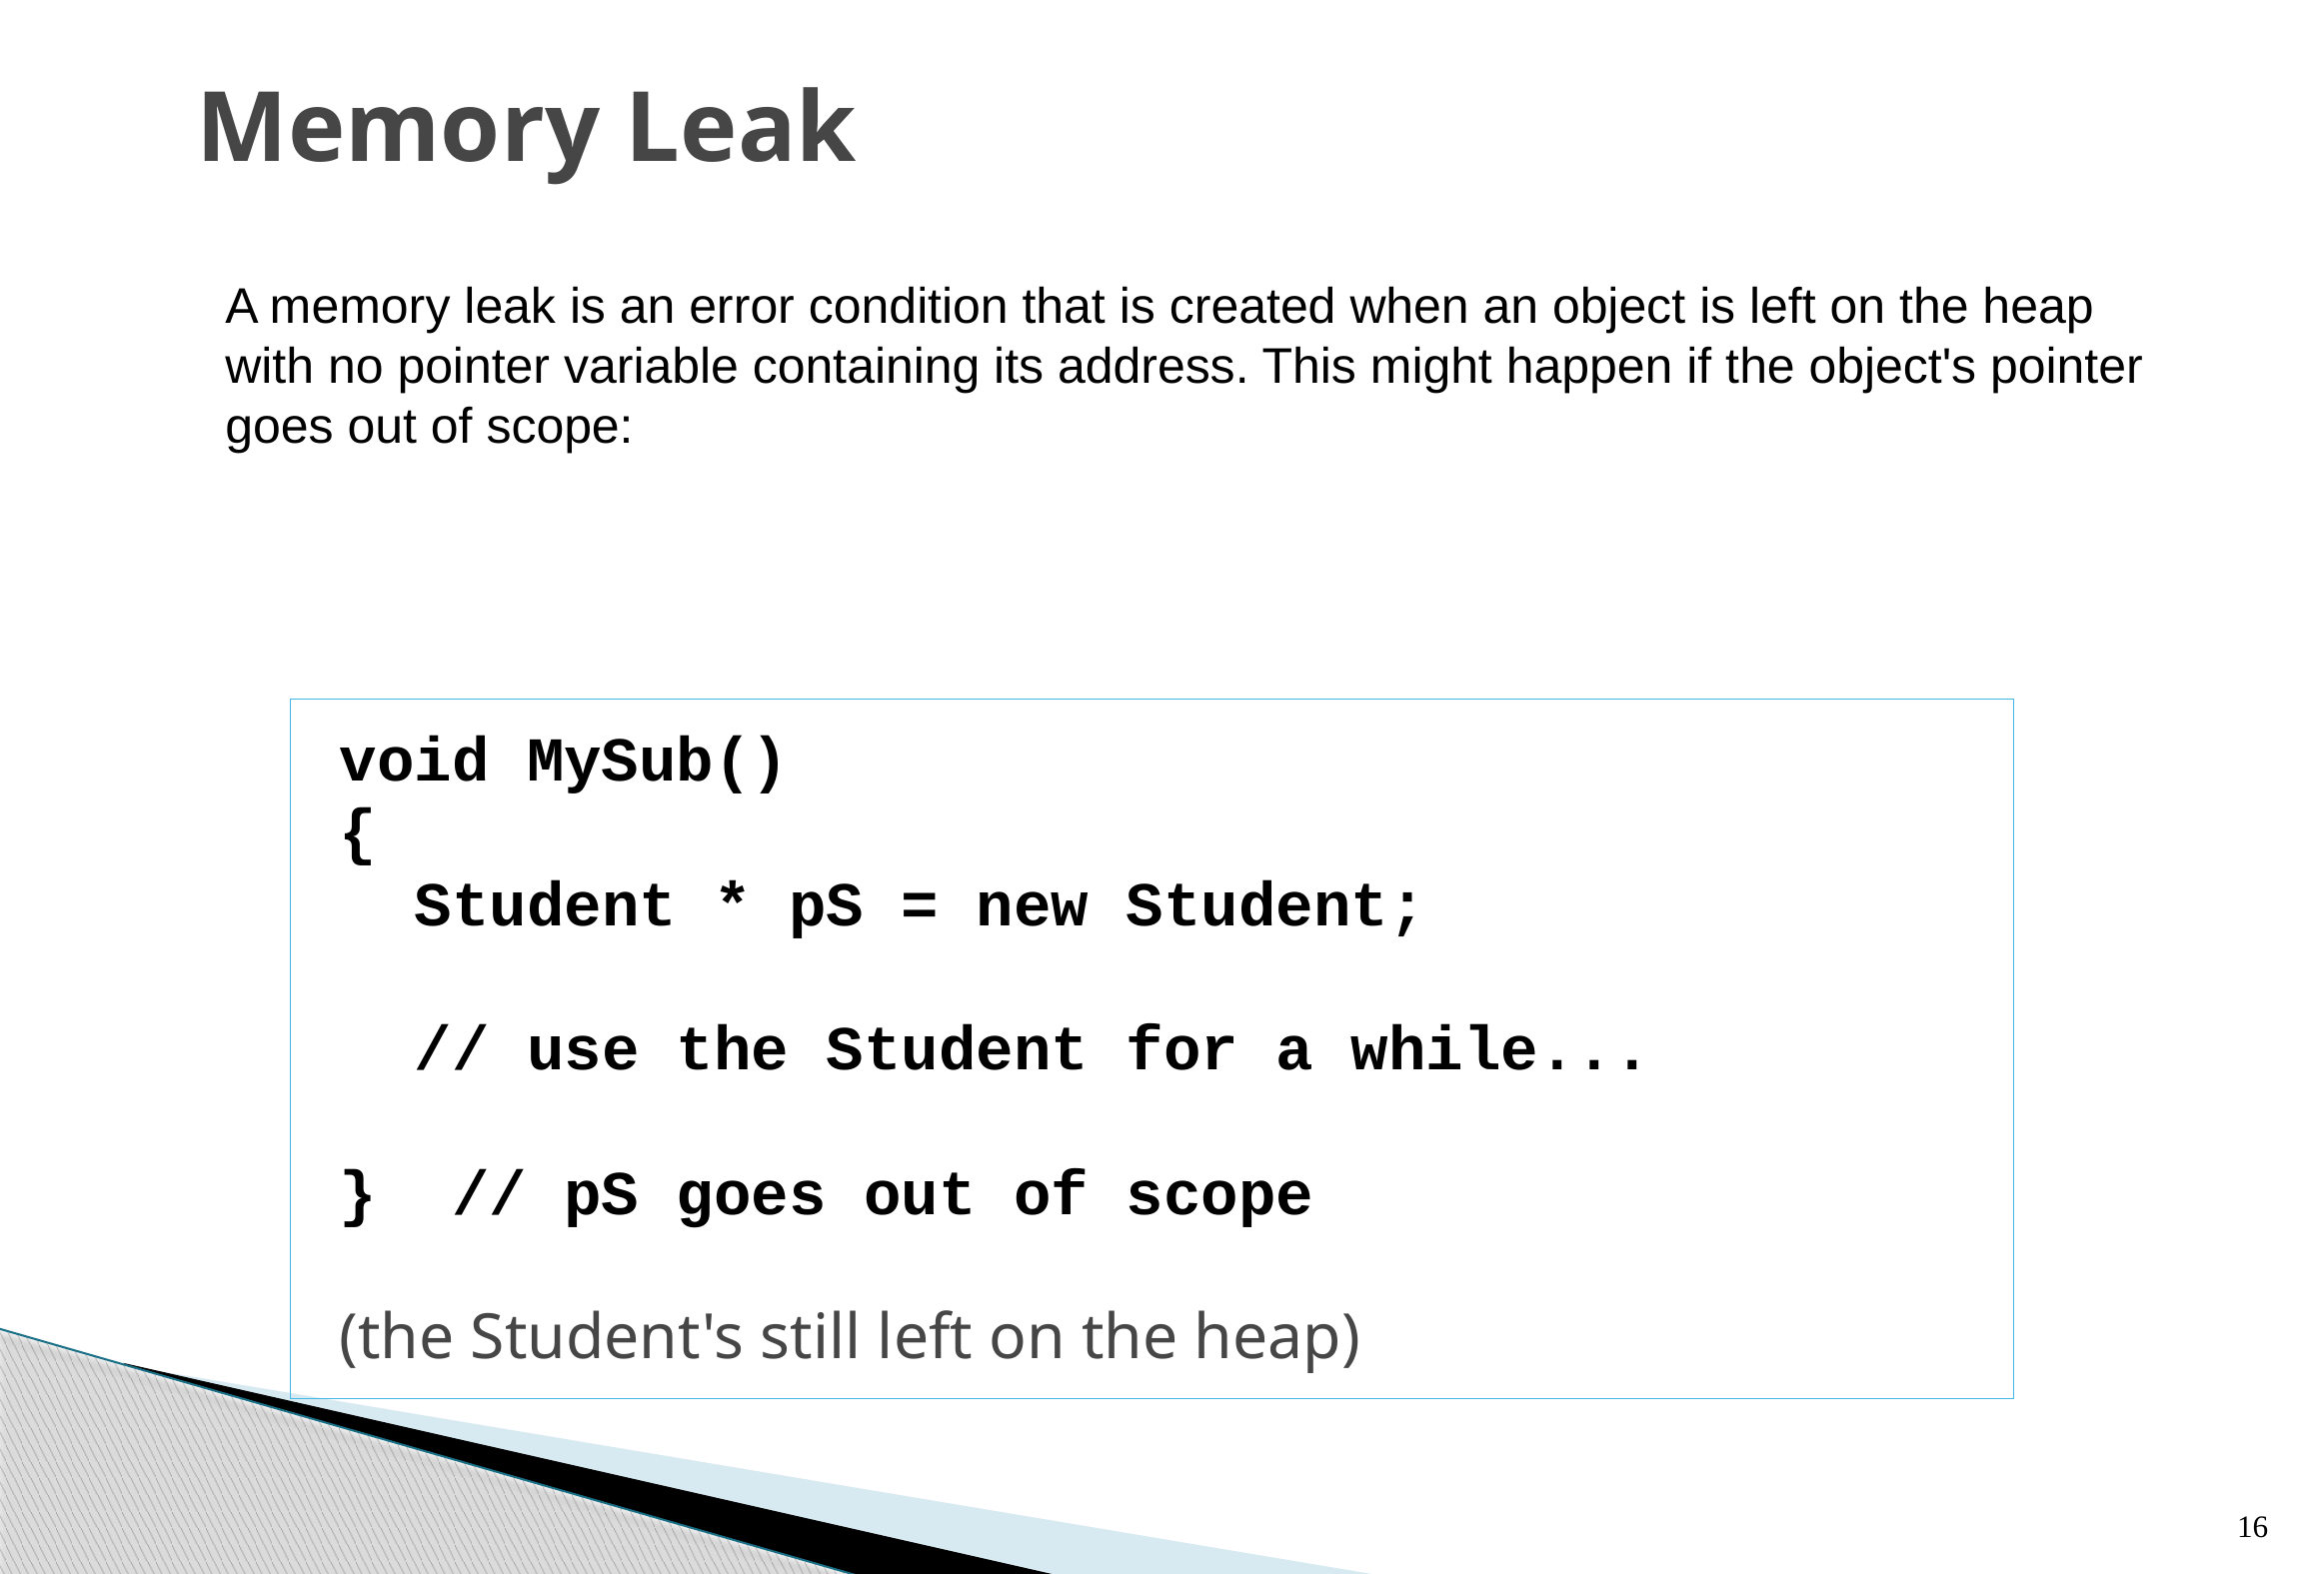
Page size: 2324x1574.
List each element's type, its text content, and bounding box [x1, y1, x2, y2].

list void MySub() { Student * pS = new Student; // use the Student for a while... } // pS goes out of scope (the Student's still left on the heap) [290, 699, 2014, 1399]
title Memory Leak [174, 52, 2150, 193]
text_box A memory leak is an error condition that is created when an object is left on the heap with no pointer variable containing its address. This might happen if the object's pointer goes out of scope: [193, 262, 2169, 465]
slide_number 16 [2197, 1470, 2291, 1555]
